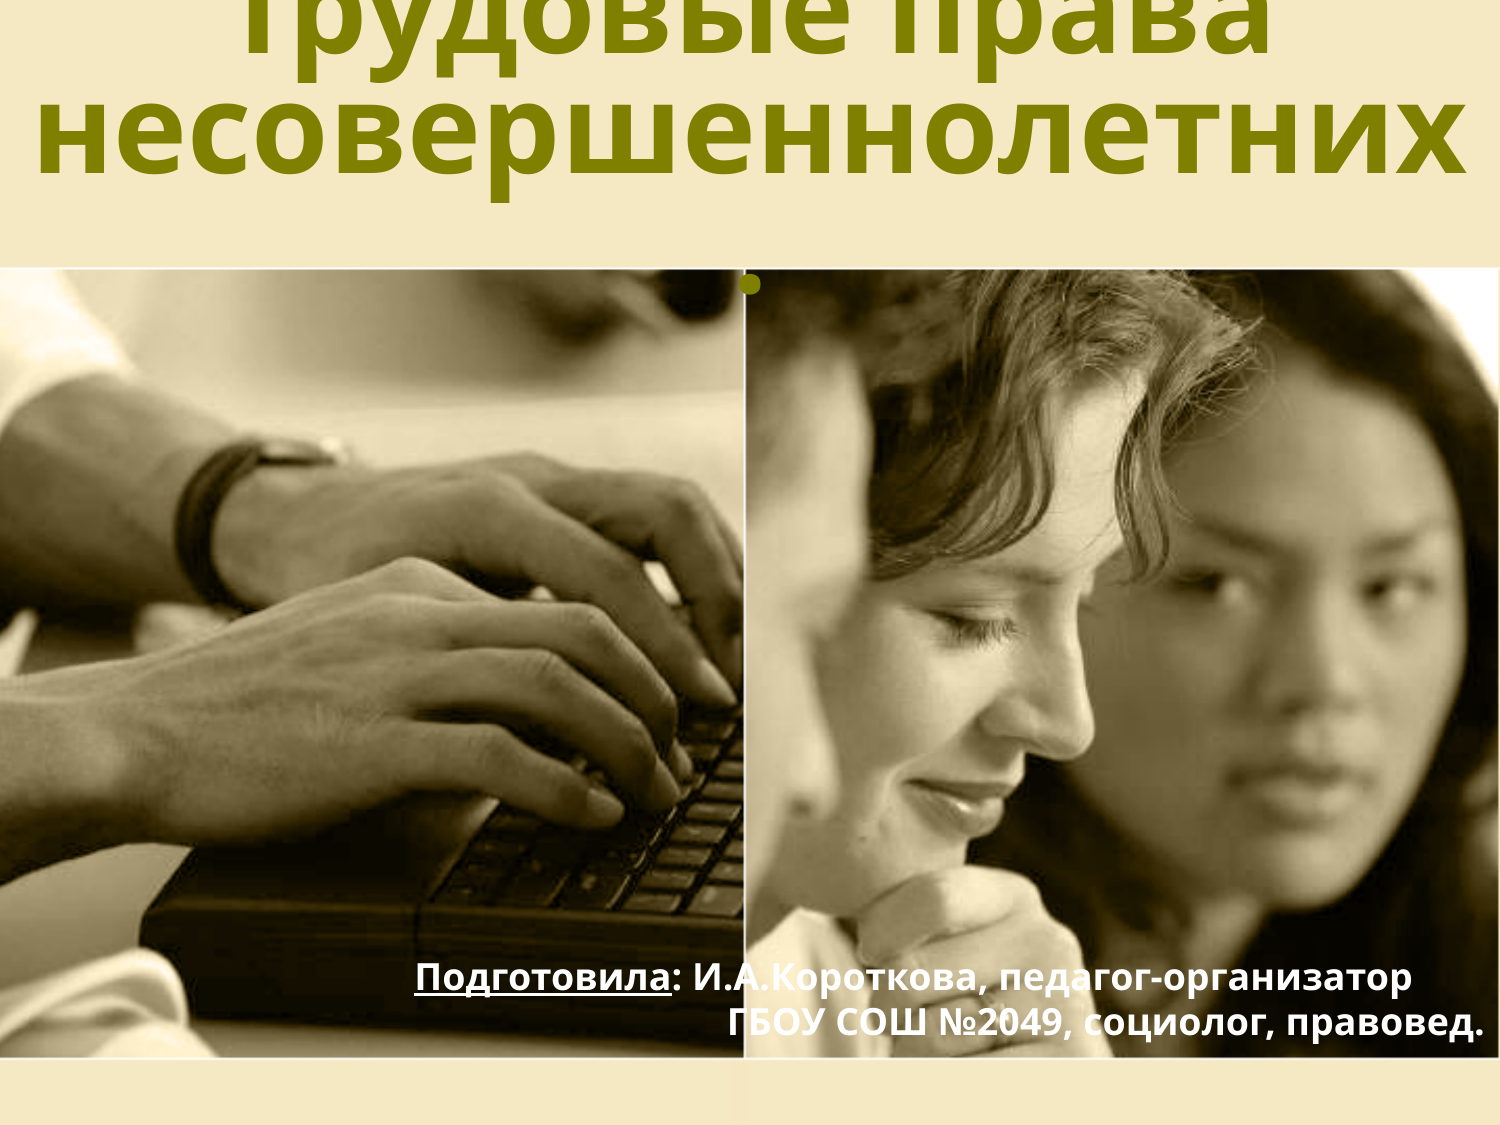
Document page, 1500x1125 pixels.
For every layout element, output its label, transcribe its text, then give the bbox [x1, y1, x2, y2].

text_box Подготовила: И.А.Короткова, педагог-организатор ГБОУ СОШ №2049, социолог, правовед. [199, 945, 1500, 1051]
picture [0, 275, 1500, 1125]
text_box Трудовые права несовершеннолетних. [0, 0, 1500, 275]
